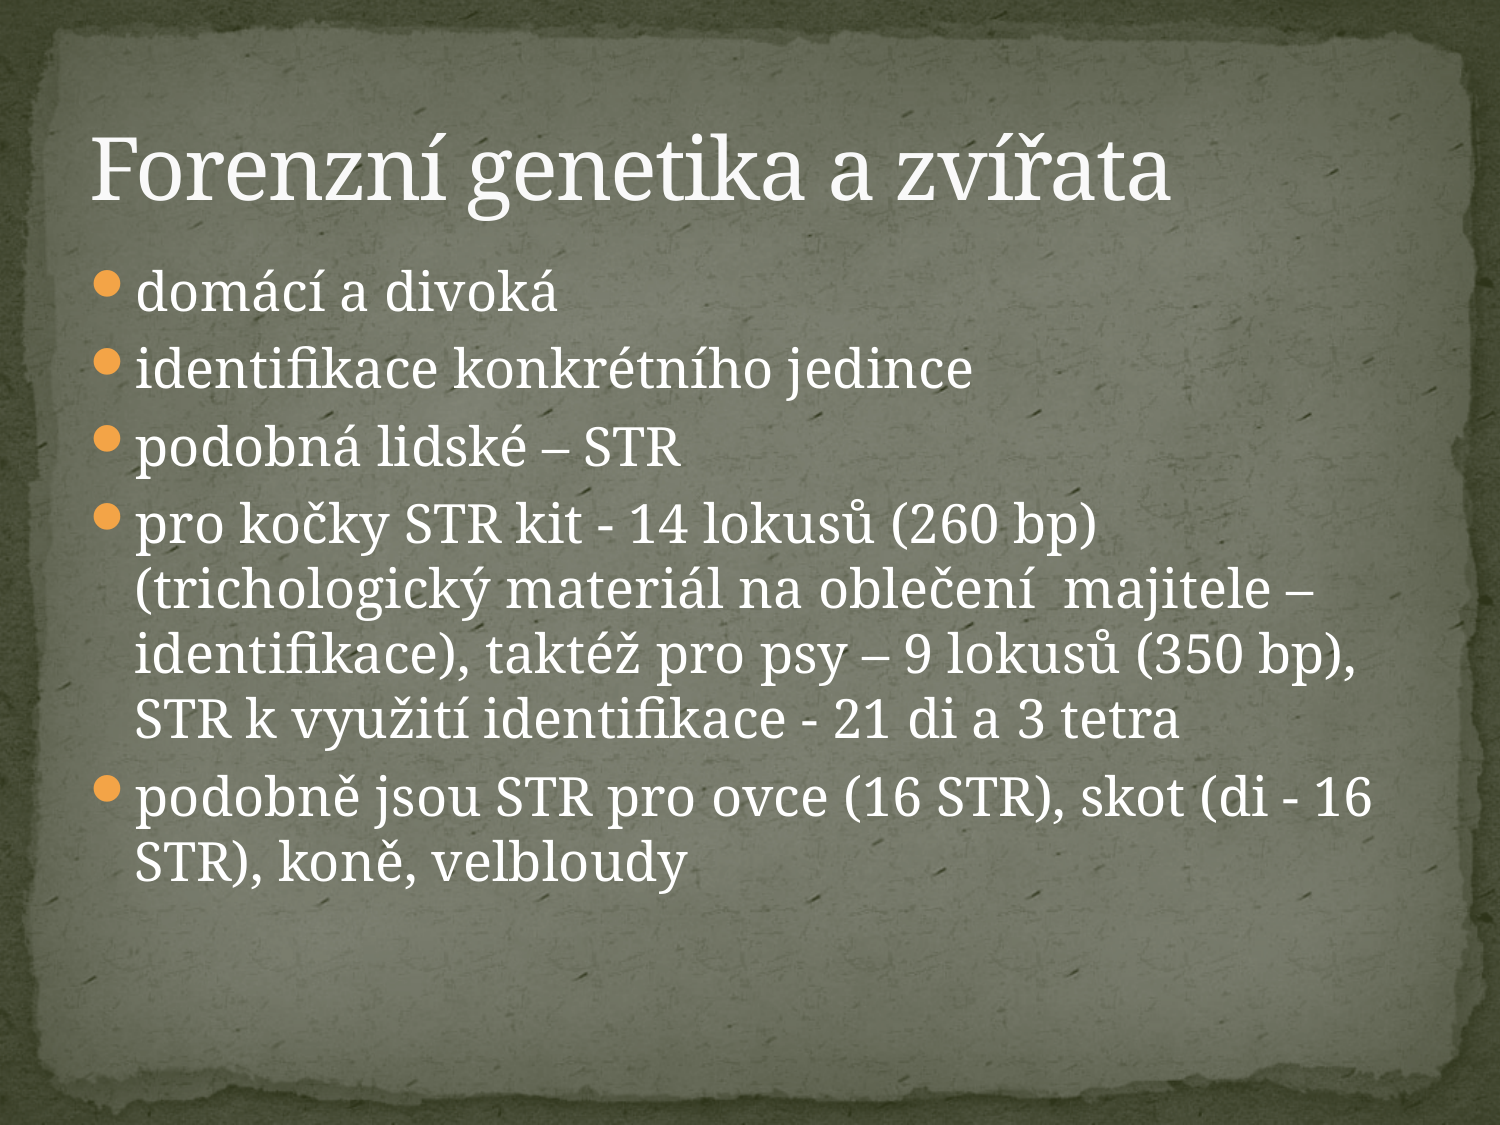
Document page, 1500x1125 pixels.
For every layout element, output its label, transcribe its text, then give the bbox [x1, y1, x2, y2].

title Forenzní genetika a zvířata [74, 24, 1425, 225]
list domácí a divoká identifikace konkrétního jedince podobná lidské – STR pro kočky STR kit - 14 lokusů (260 bp)(trichologický materiál na oblečení majitele – identifikace), taktéž pro psy – 9 lokusů (350 bp), STR k využití identifikace - 21 di a 3 tetra podobně jsou STR pro ovce (16 STR), skot (di - 16 STR), koně, velbloudy [75, 249, 1425, 1000]
